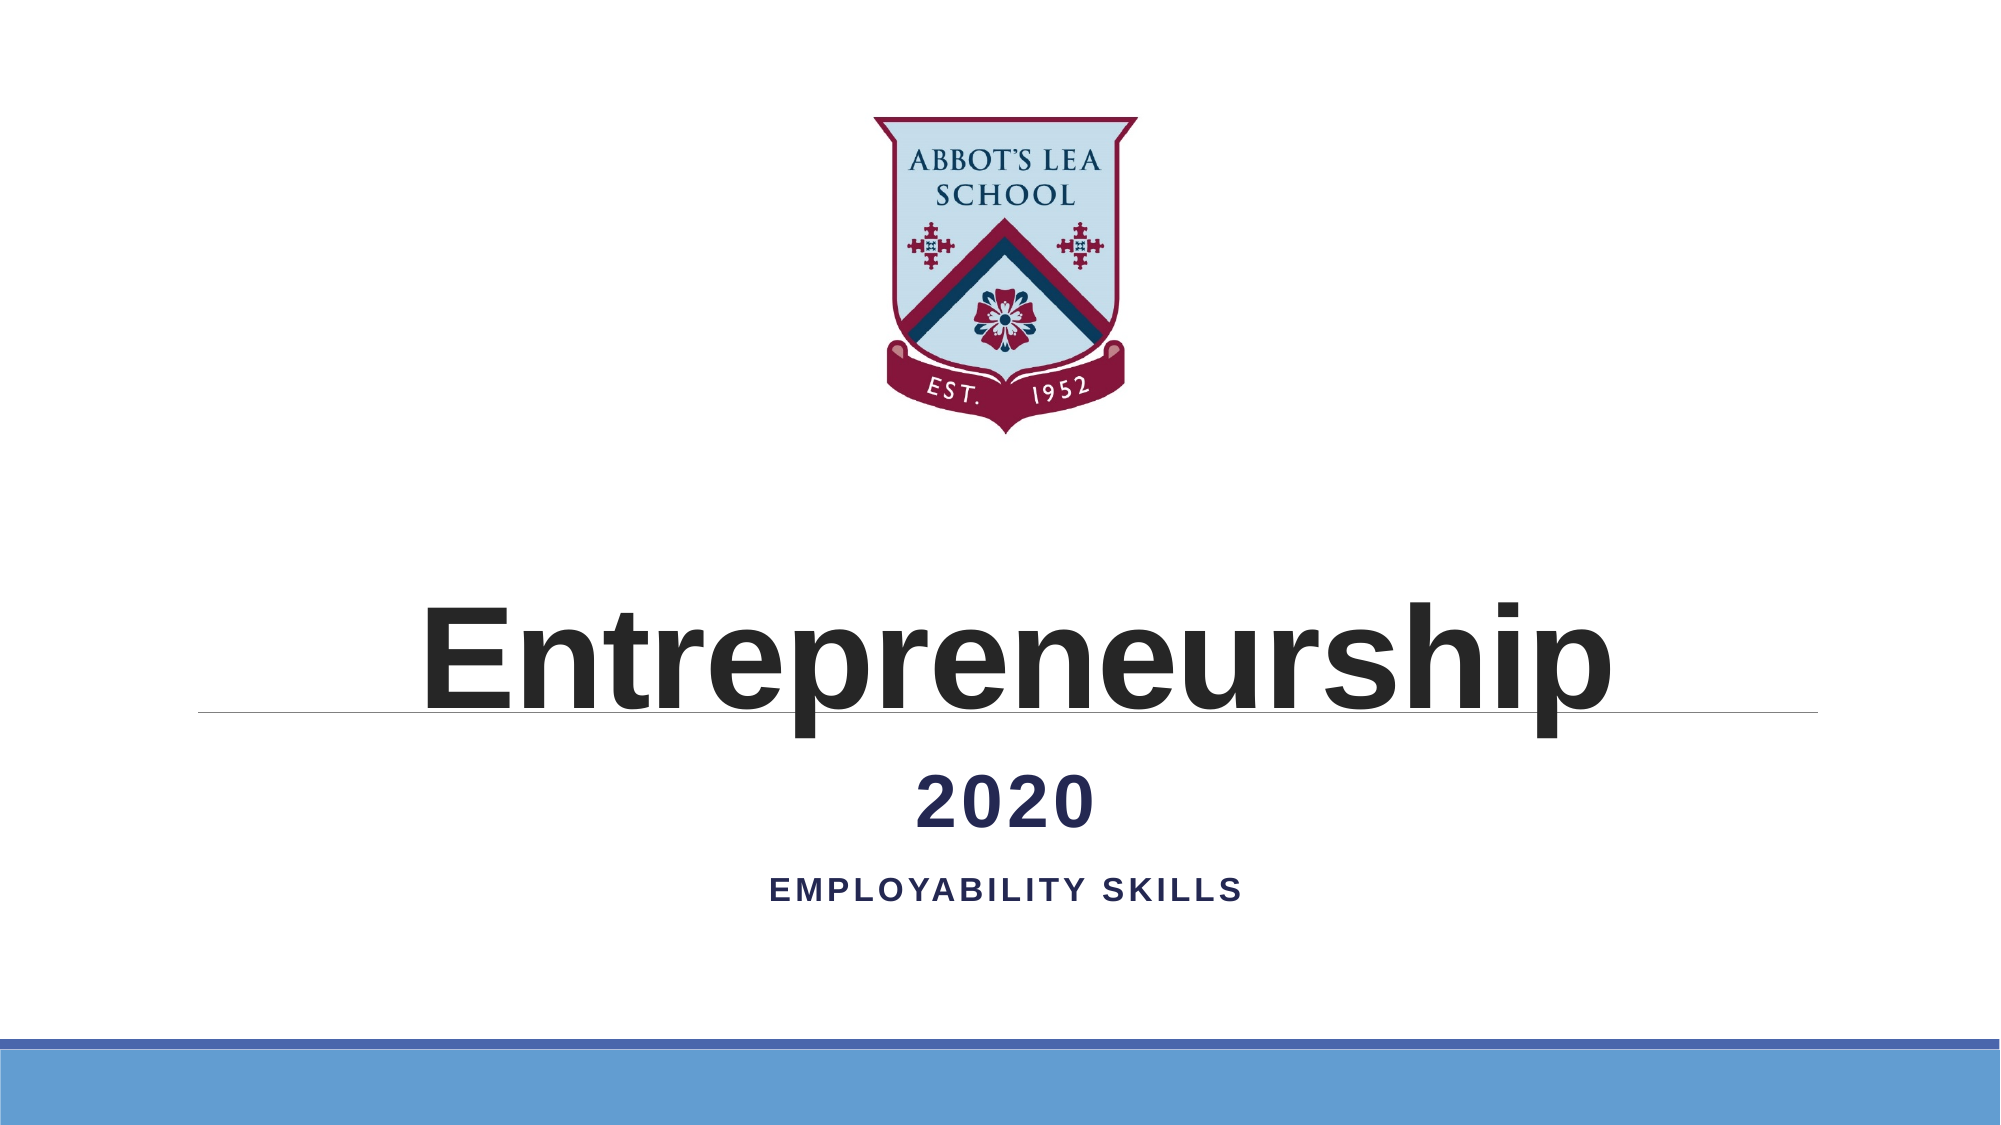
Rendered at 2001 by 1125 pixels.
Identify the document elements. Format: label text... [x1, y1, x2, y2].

picture [842, 79, 1169, 471]
title Entrepreneurship [192, 194, 1843, 746]
subtitle 2020 Employability skills [180, 675, 1831, 1026]
